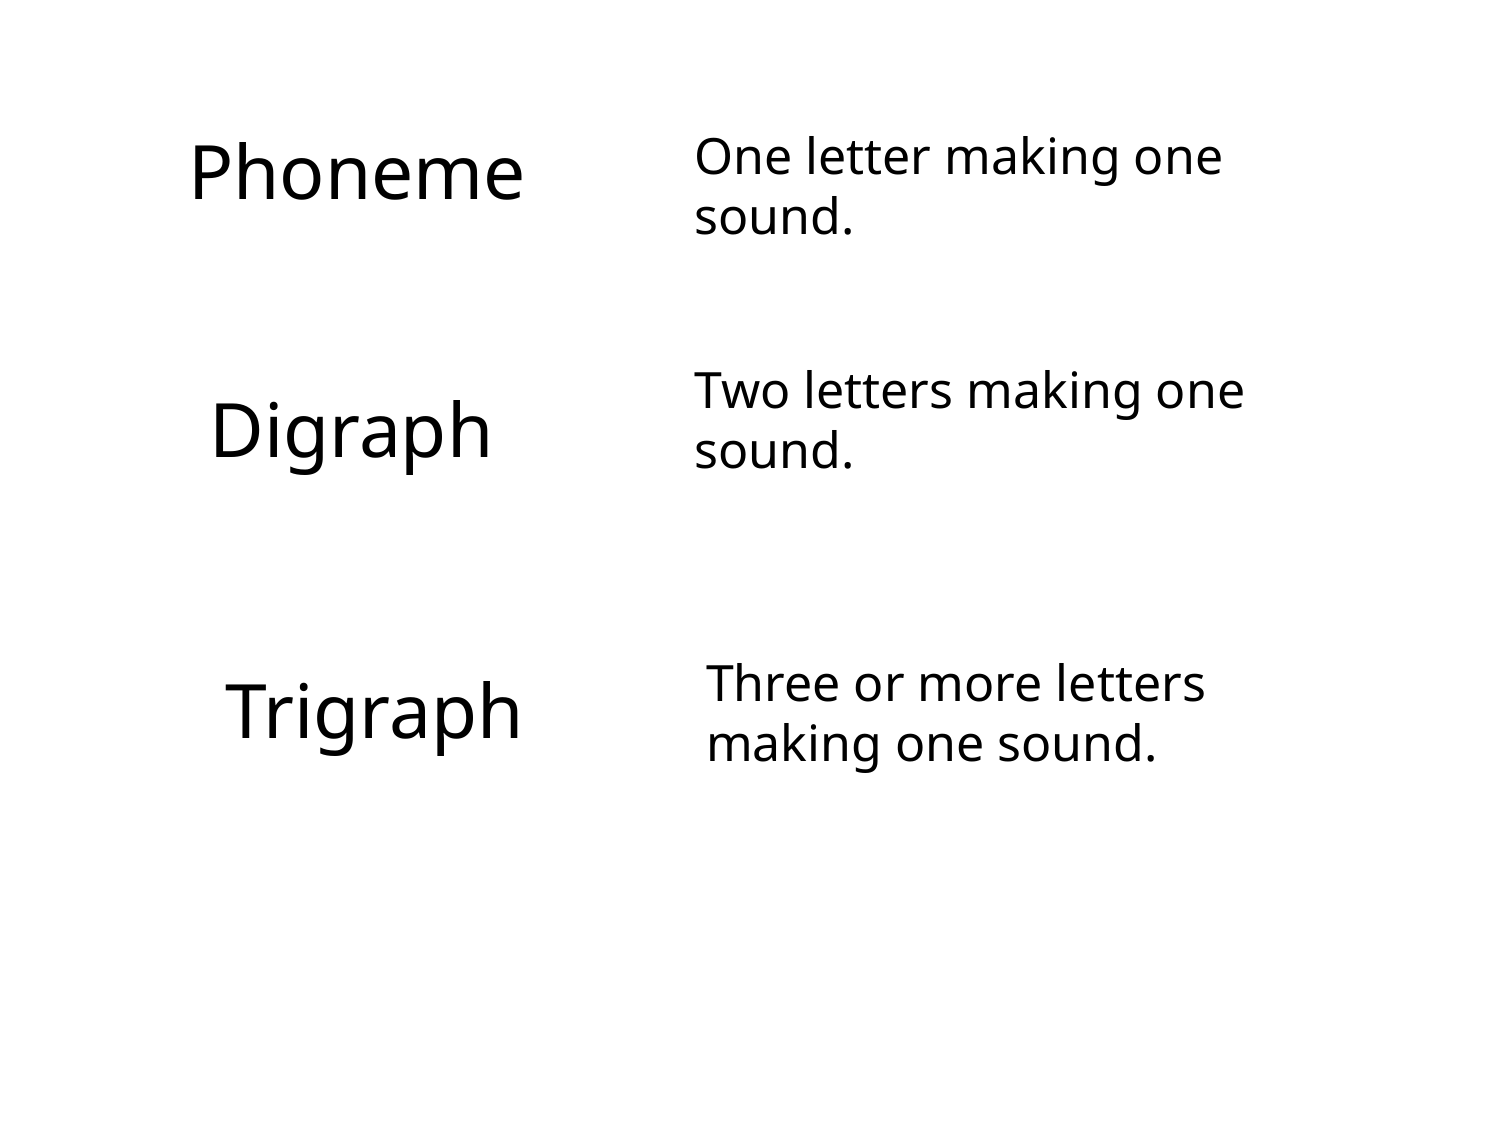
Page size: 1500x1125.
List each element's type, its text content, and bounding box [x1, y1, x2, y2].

text_box One letter making one sound. [679, 117, 1313, 252]
text_box Phoneme [117, 117, 598, 222]
text_box Two letters making one sound. [679, 351, 1313, 487]
text_box Three or more letters making one sound. [691, 644, 1278, 780]
text_box Digraph [105, 374, 598, 480]
text_box Trigraph [175, 656, 575, 761]
